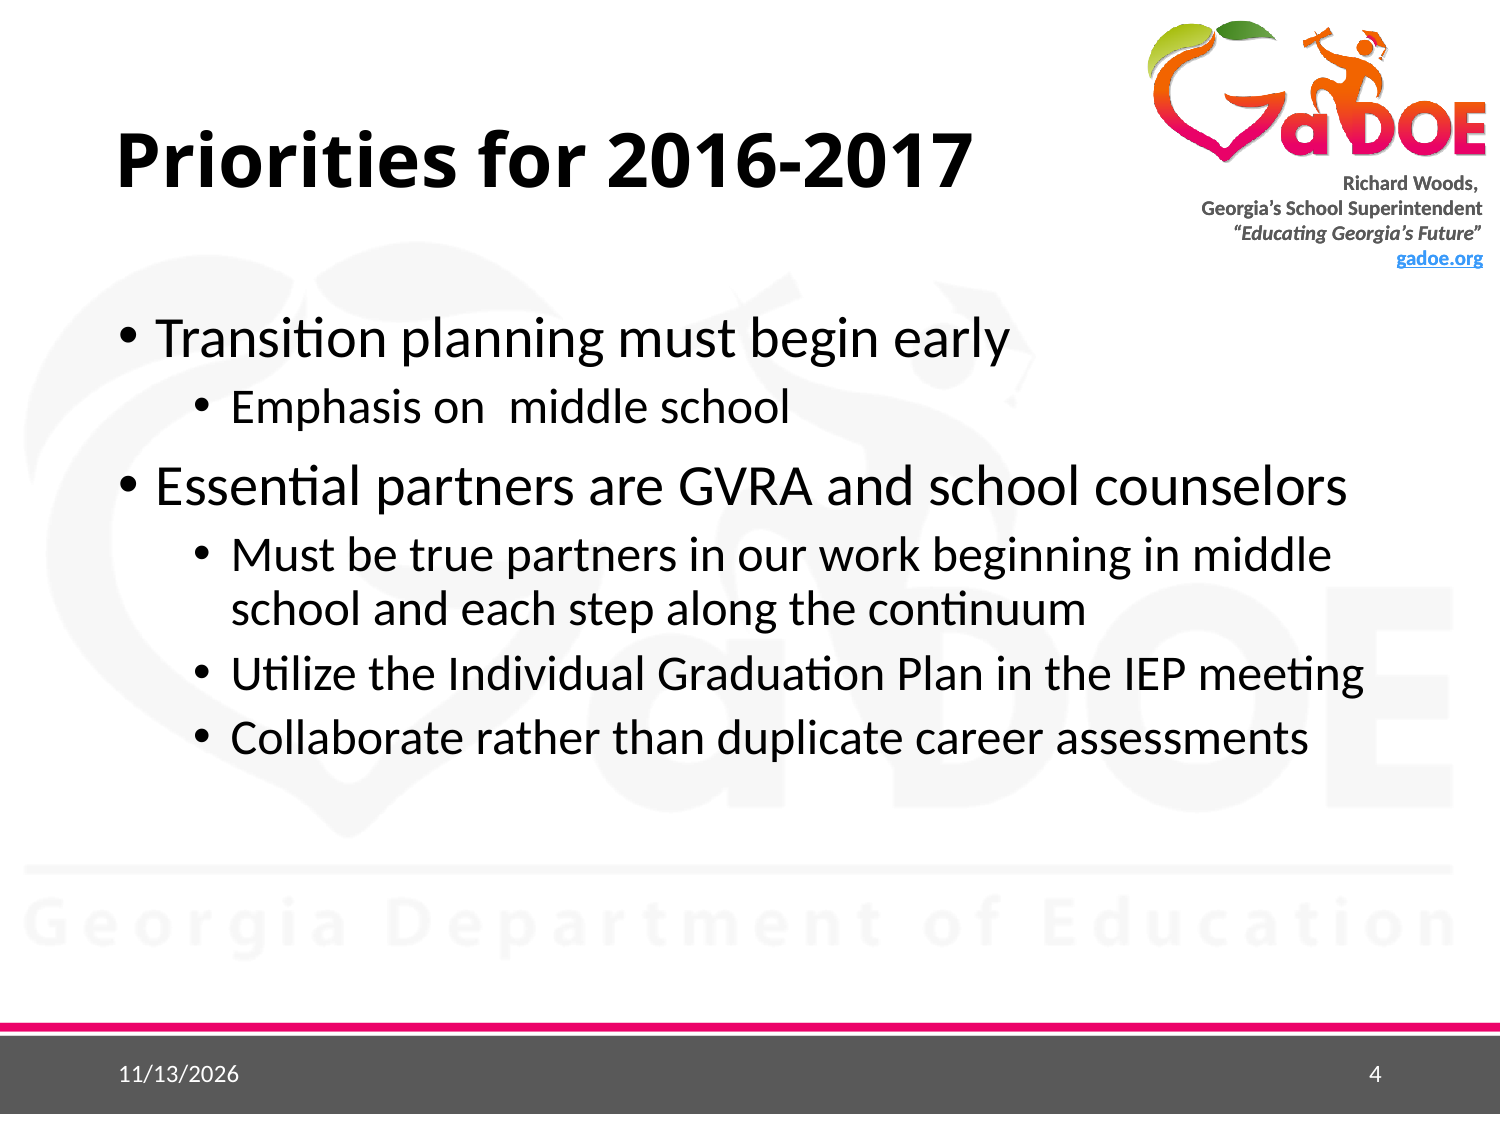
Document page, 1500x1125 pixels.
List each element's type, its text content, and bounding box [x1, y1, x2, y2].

picture [19, 235, 1473, 980]
slide_number 4 [1059, 1042, 1397, 1103]
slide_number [103, 1042, 441, 1103]
title Priorities for 2016-2017 [99, 54, 1136, 273]
list Transition planning must begin early Emphasis on middle school Essential partners are GVRA and school counselors Must be true partners in our work beginning in middle school and each step along the continuum Utilize the Individual Graduation Plan in the IEP meeting Collaborate rather than duplicate career assessments [103, 299, 1397, 1014]
picture [1135, 8, 1499, 164]
